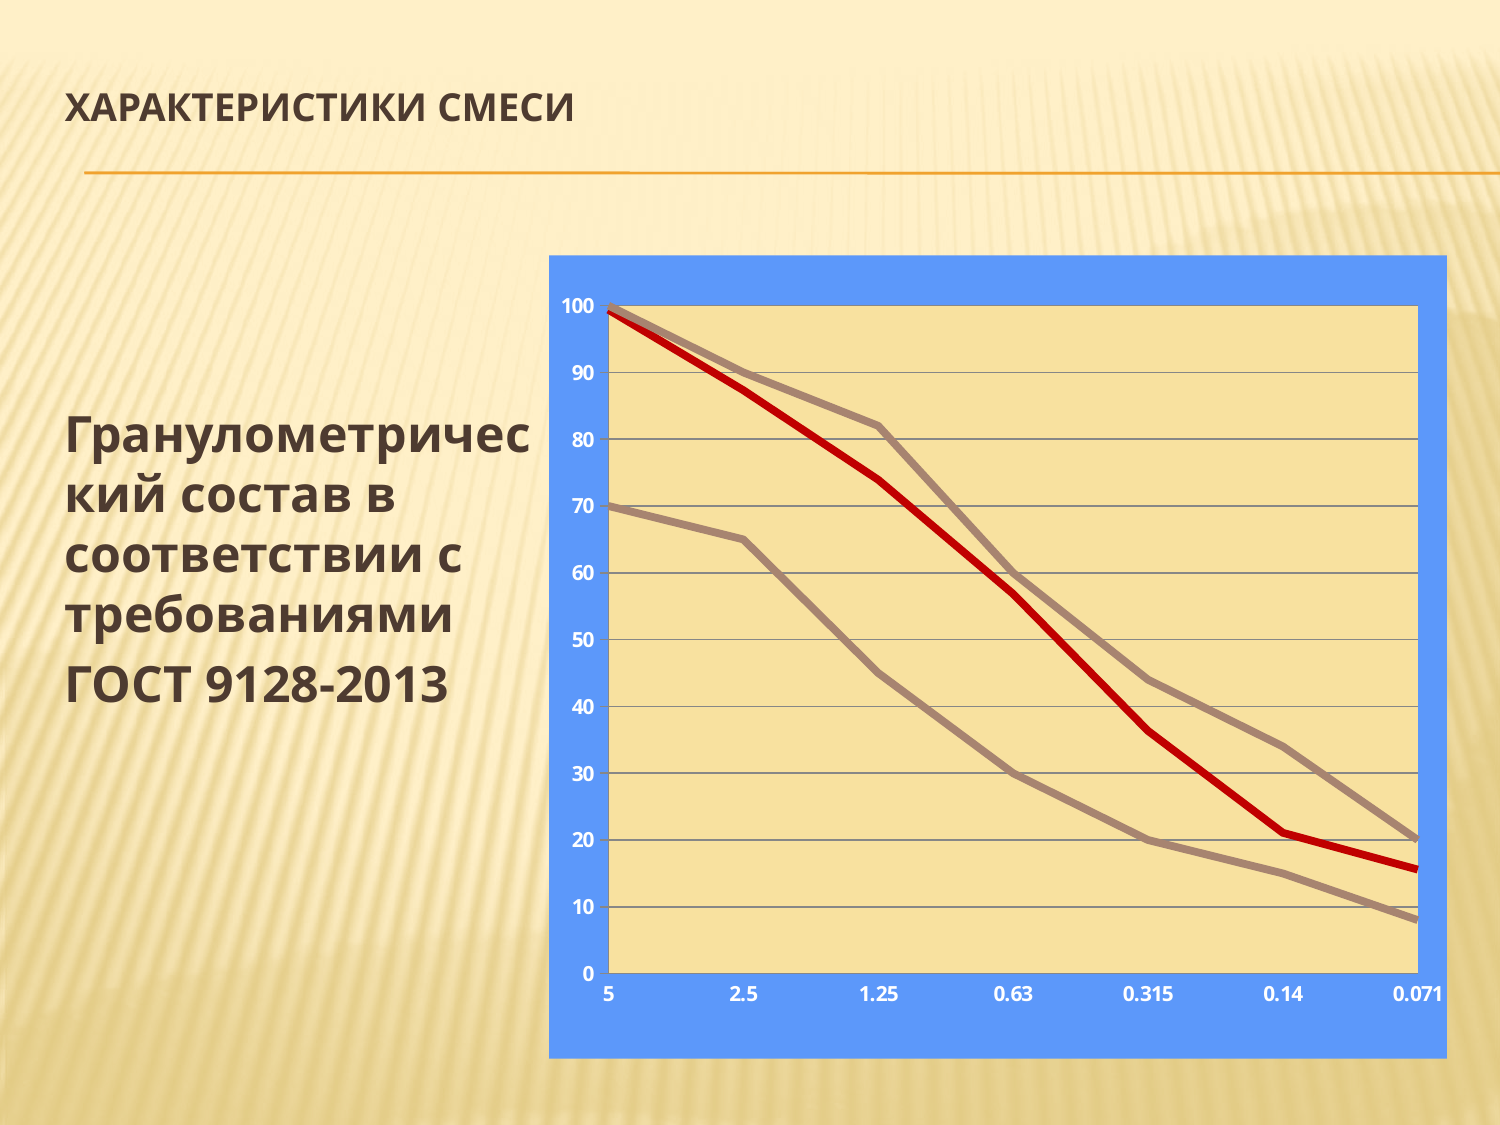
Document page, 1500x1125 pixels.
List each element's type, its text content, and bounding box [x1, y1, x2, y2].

title Характеристики смеси [50, 75, 1475, 213]
chart [548, 255, 1448, 1059]
list Гранулометрический состав в соответствии с требованиями ГОСТ 9128-2013 [50, 254, 547, 998]
